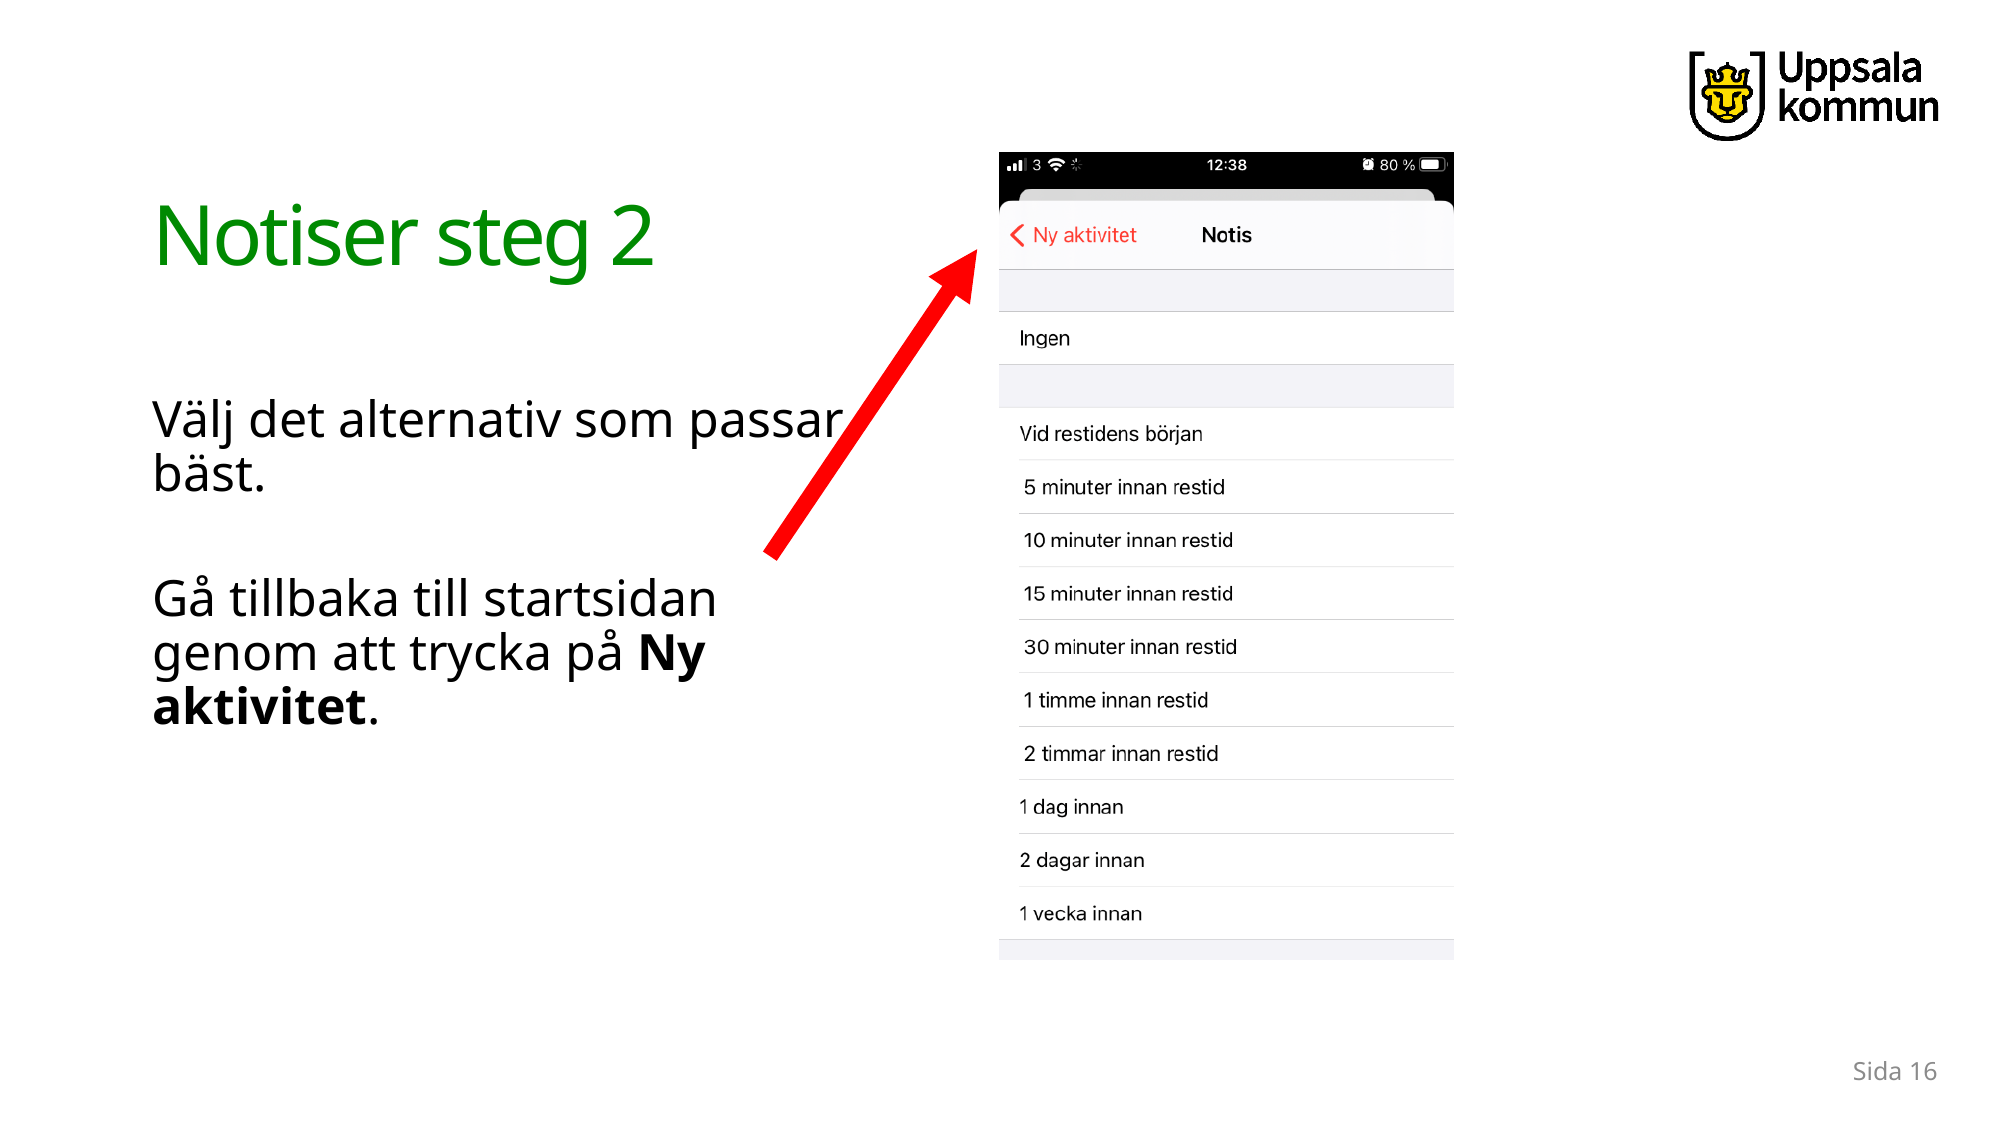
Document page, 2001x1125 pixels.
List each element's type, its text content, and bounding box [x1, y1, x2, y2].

picture [1674, 36, 1953, 156]
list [999, 152, 1455, 961]
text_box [769, 249, 978, 557]
title Notiser steg 2 [137, 159, 883, 292]
list Välj det alternativ som passar bäst. Gå tillbaka till startsidan genom att trycka på Ny aktivitet. [137, 386, 883, 960]
slide_number Sida 16 [1502, 1042, 1953, 1103]
